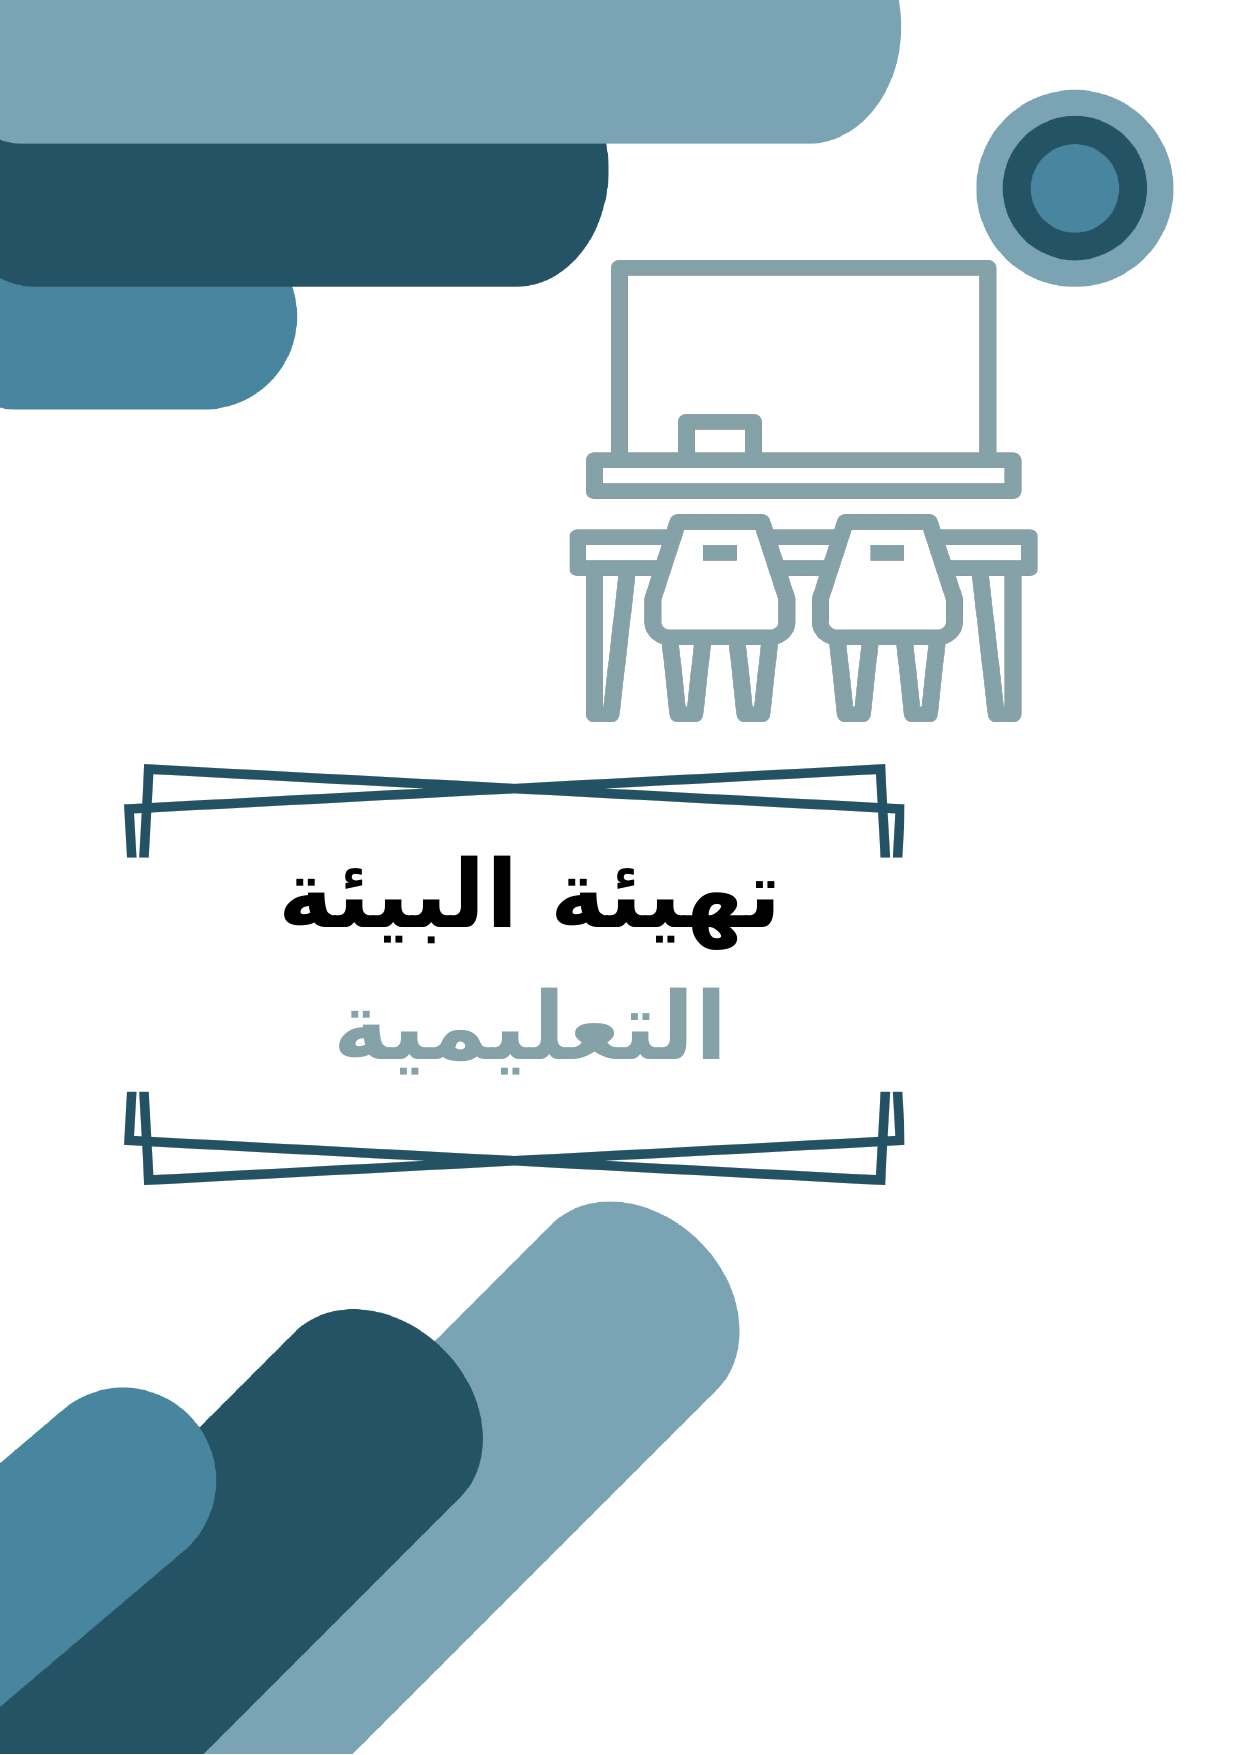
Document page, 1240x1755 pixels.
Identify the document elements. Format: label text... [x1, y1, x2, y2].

picture [0, 0, 1240, 1754]
text_box [124, 764, 905, 815]
text_box [569, 260, 1038, 722]
text_box [124, 1079, 905, 1185]
text_box تهيئة البيئة التعليمية [124, 815, 905, 1079]
